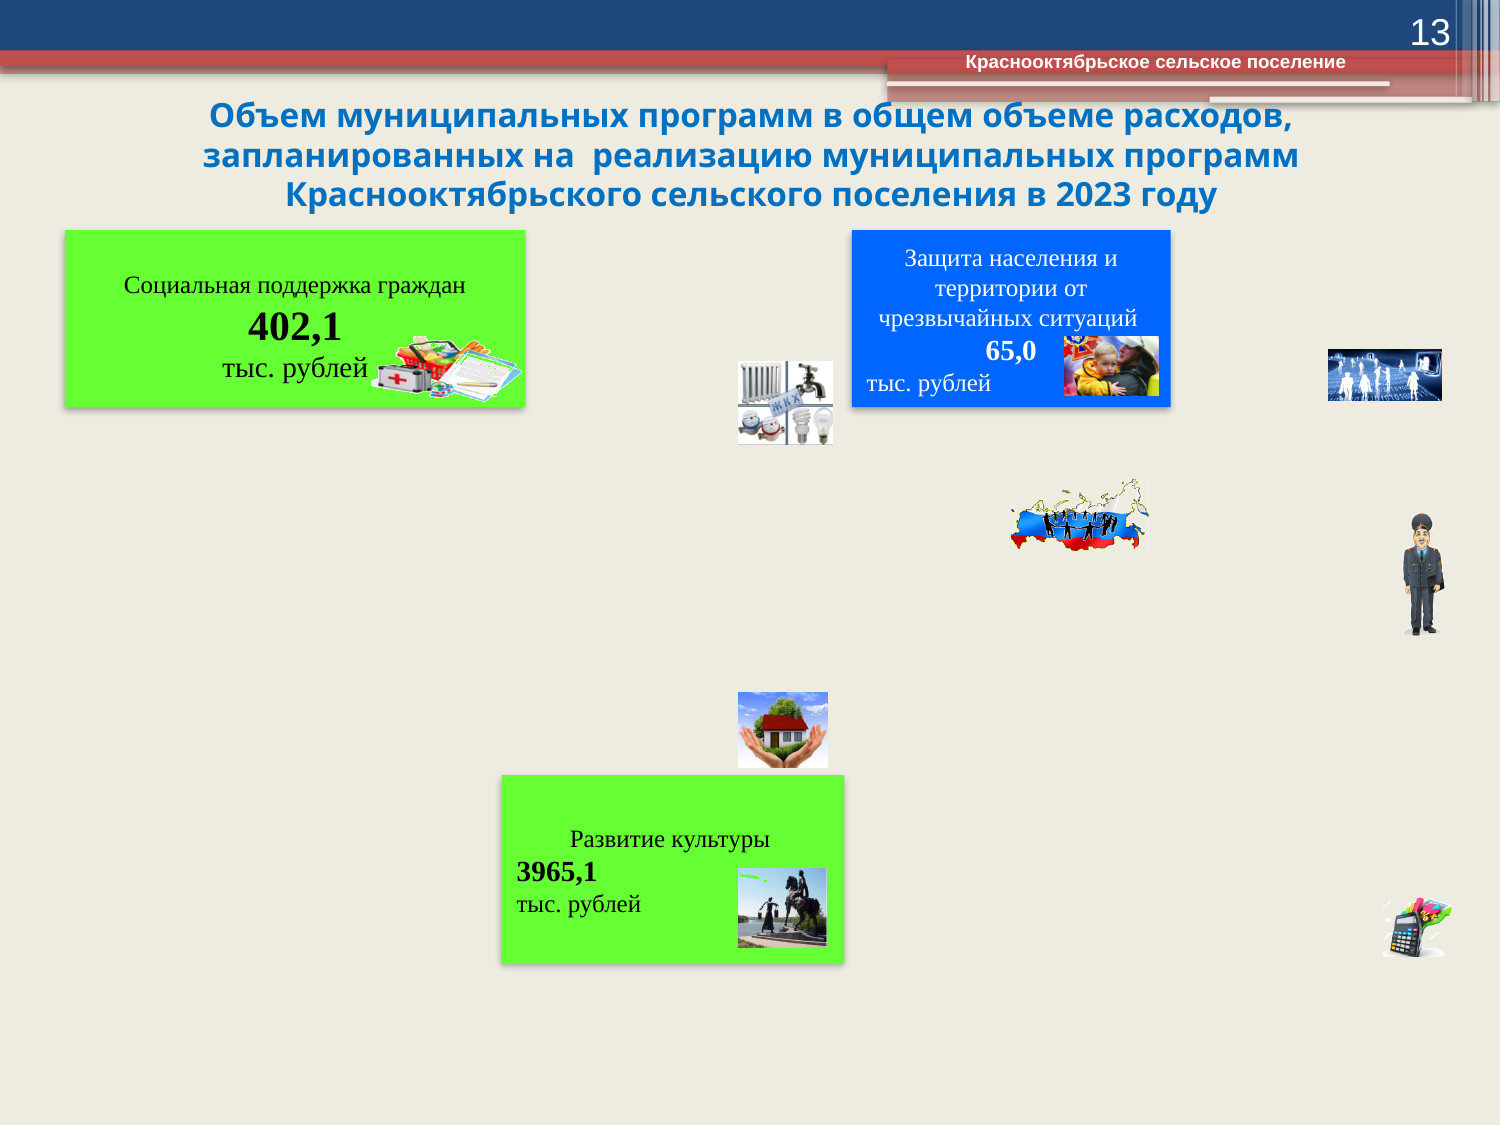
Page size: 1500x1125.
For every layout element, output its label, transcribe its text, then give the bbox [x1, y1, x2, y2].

picture [737, 692, 828, 769]
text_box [501, 774, 845, 965]
picture [1010, 479, 1149, 551]
list [29, 241, 1460, 1083]
title Объем муниципальных программ в общем объеме расходов, запланированных на реализацию муниципальных программ Краснооктябрьского сельского поселения в 2023 году [64, 101, 1439, 206]
picture [1399, 513, 1448, 636]
slide_number 13 [1340, 0, 1466, 61]
text_box Краснооктябрьское сельское поселение [950, 42, 1447, 80]
picture [737, 361, 833, 445]
picture [1382, 897, 1452, 957]
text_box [64, 229, 526, 408]
picture [1328, 349, 1442, 401]
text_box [851, 229, 1171, 408]
